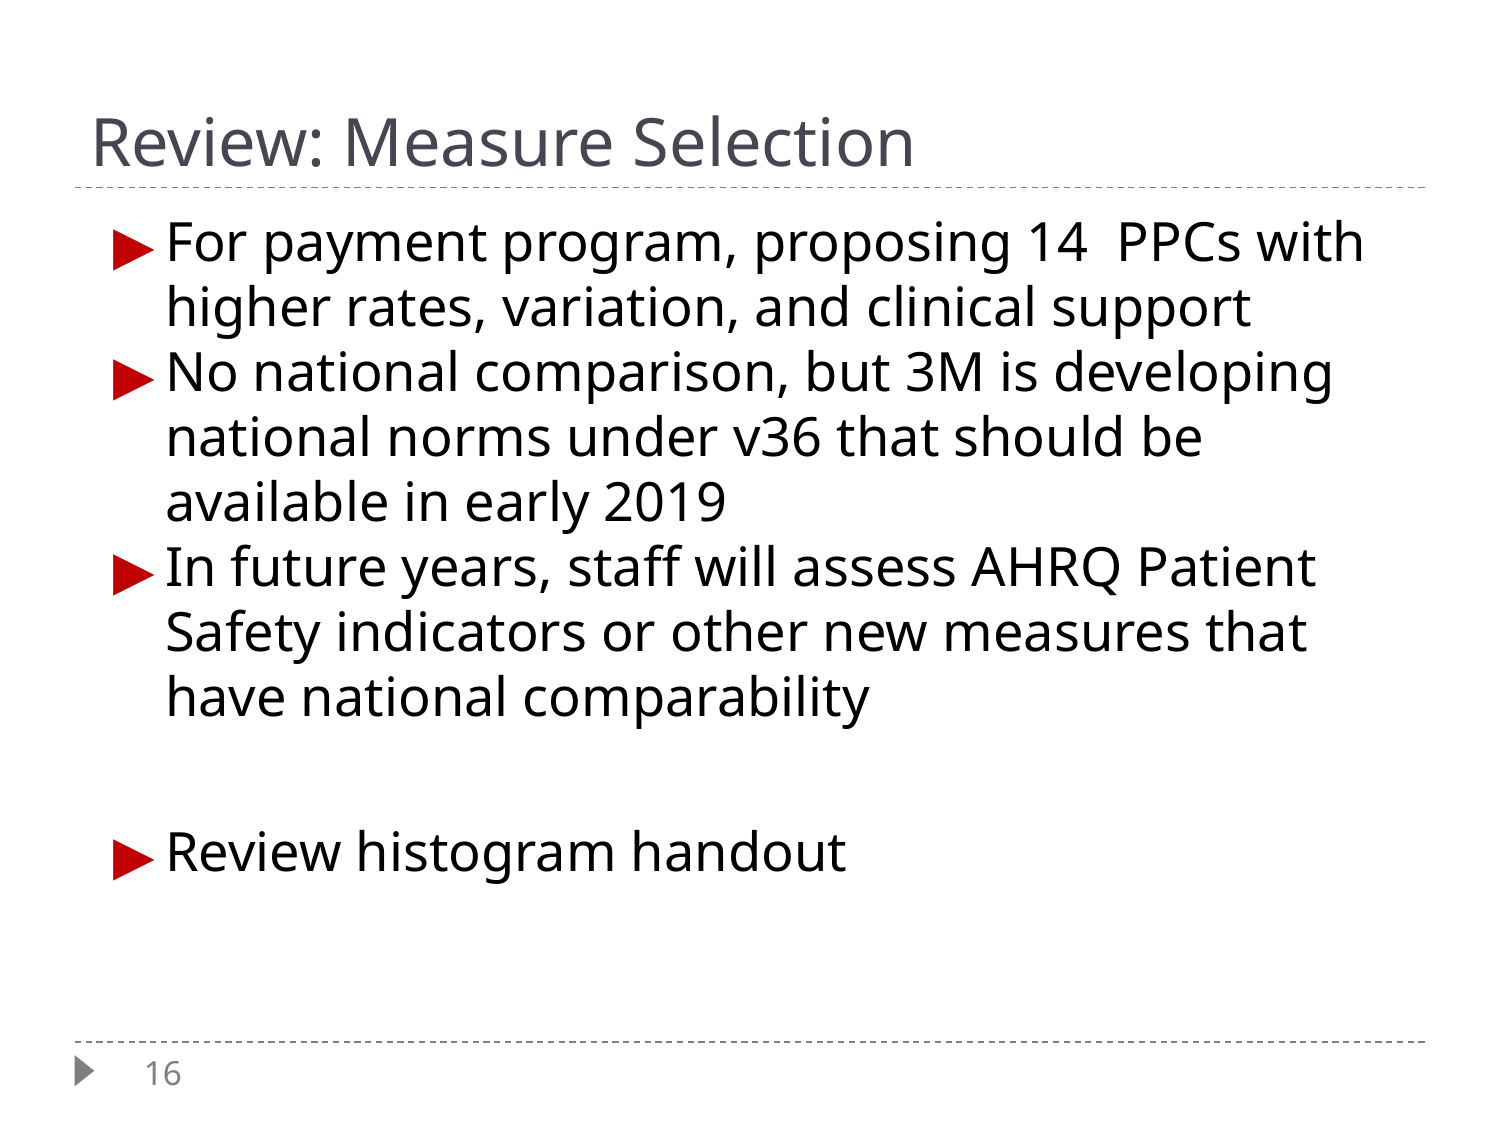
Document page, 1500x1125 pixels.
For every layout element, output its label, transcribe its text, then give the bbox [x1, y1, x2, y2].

list For payment program, proposing 14 PPCs with higher rates, variation, and clinical support No national comparison, but 3M is developing national norms under v36 that should be available in early 2019 In future years, staff will assess AHRQ Patient Safety indicators or other new measures that have national comparability Review histogram handout [75, 200, 1425, 1010]
title Review: Measure Selection [75, 24, 1425, 188]
